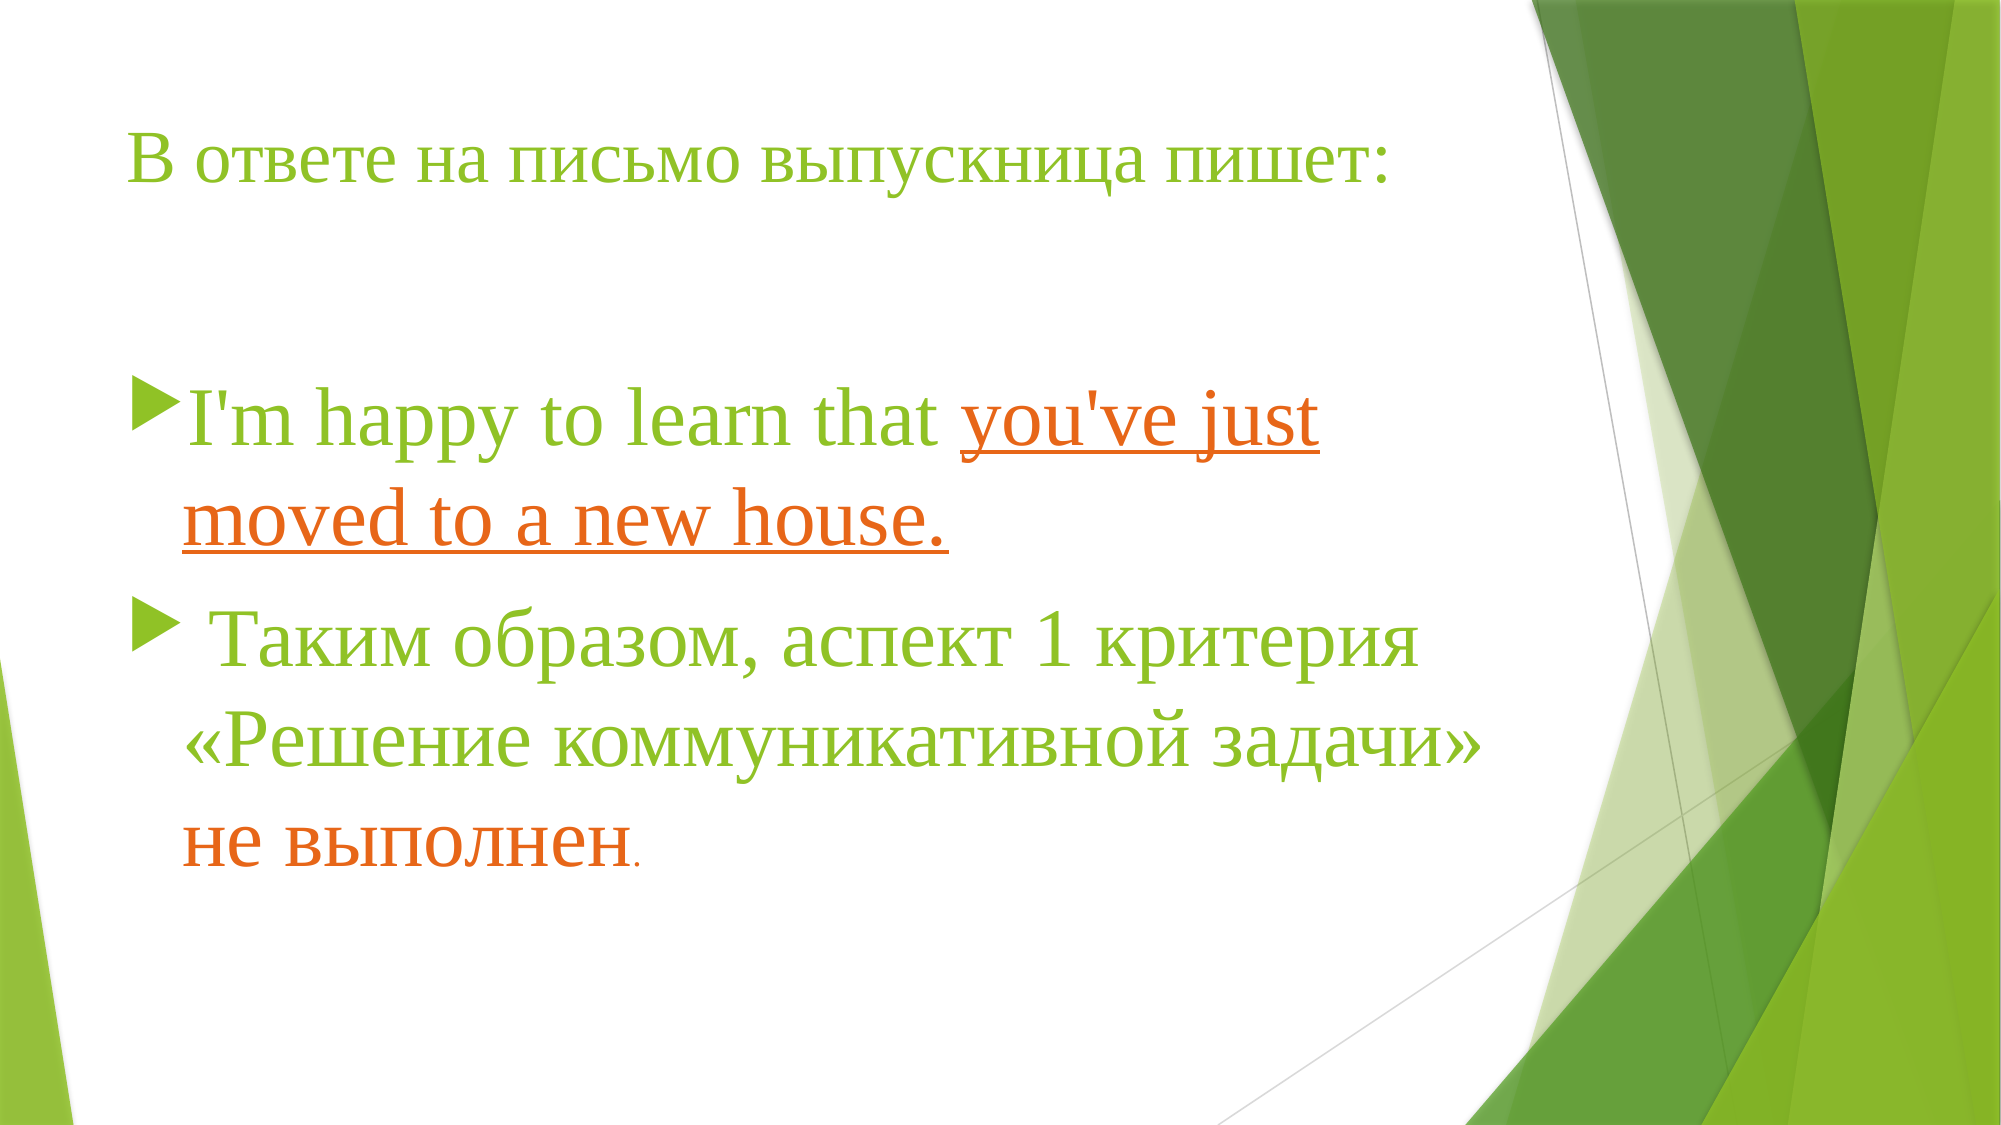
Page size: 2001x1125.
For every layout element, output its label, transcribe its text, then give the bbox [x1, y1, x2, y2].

list I'm happy to learn that you've just moved to a new house. Таким образом, аспект 1 критерия «Решение коммуникативной задачи» не выполнен. [111, 354, 1522, 992]
title В ответе на письмо выпускница пишет: [111, 99, 1522, 317]
